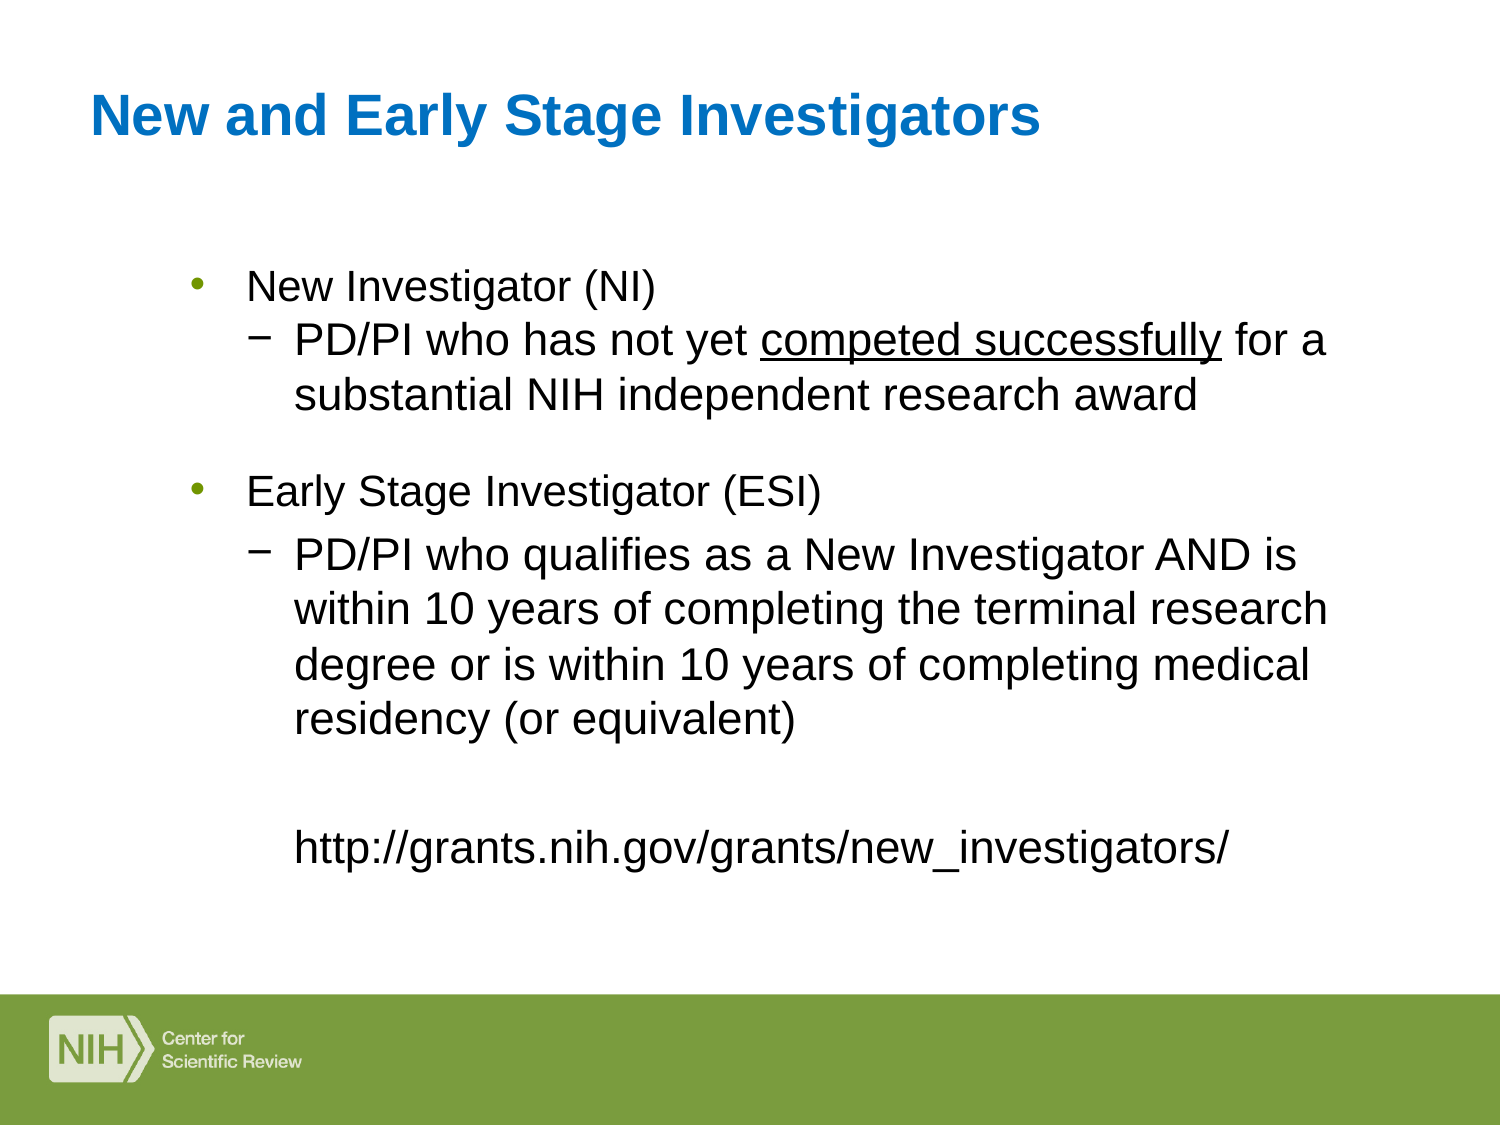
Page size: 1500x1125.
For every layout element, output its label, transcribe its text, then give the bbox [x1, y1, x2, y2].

picture [0, 0, 1500, 1125]
title New and Early Stage Investigators [75, 50, 1425, 175]
list New Investigator (NI) PD/PI who has not yet competed successfully for a substantial NIH independent research award Early Stage Investigator (ESI) PD/PI who qualifies as a New Investigator AND is within 10 years of completing the terminal research degree or is within 10 years of completing medical residency (or equivalent) http://grants.nih.gov/grants/new_investigators/ [174, 249, 1350, 1000]
